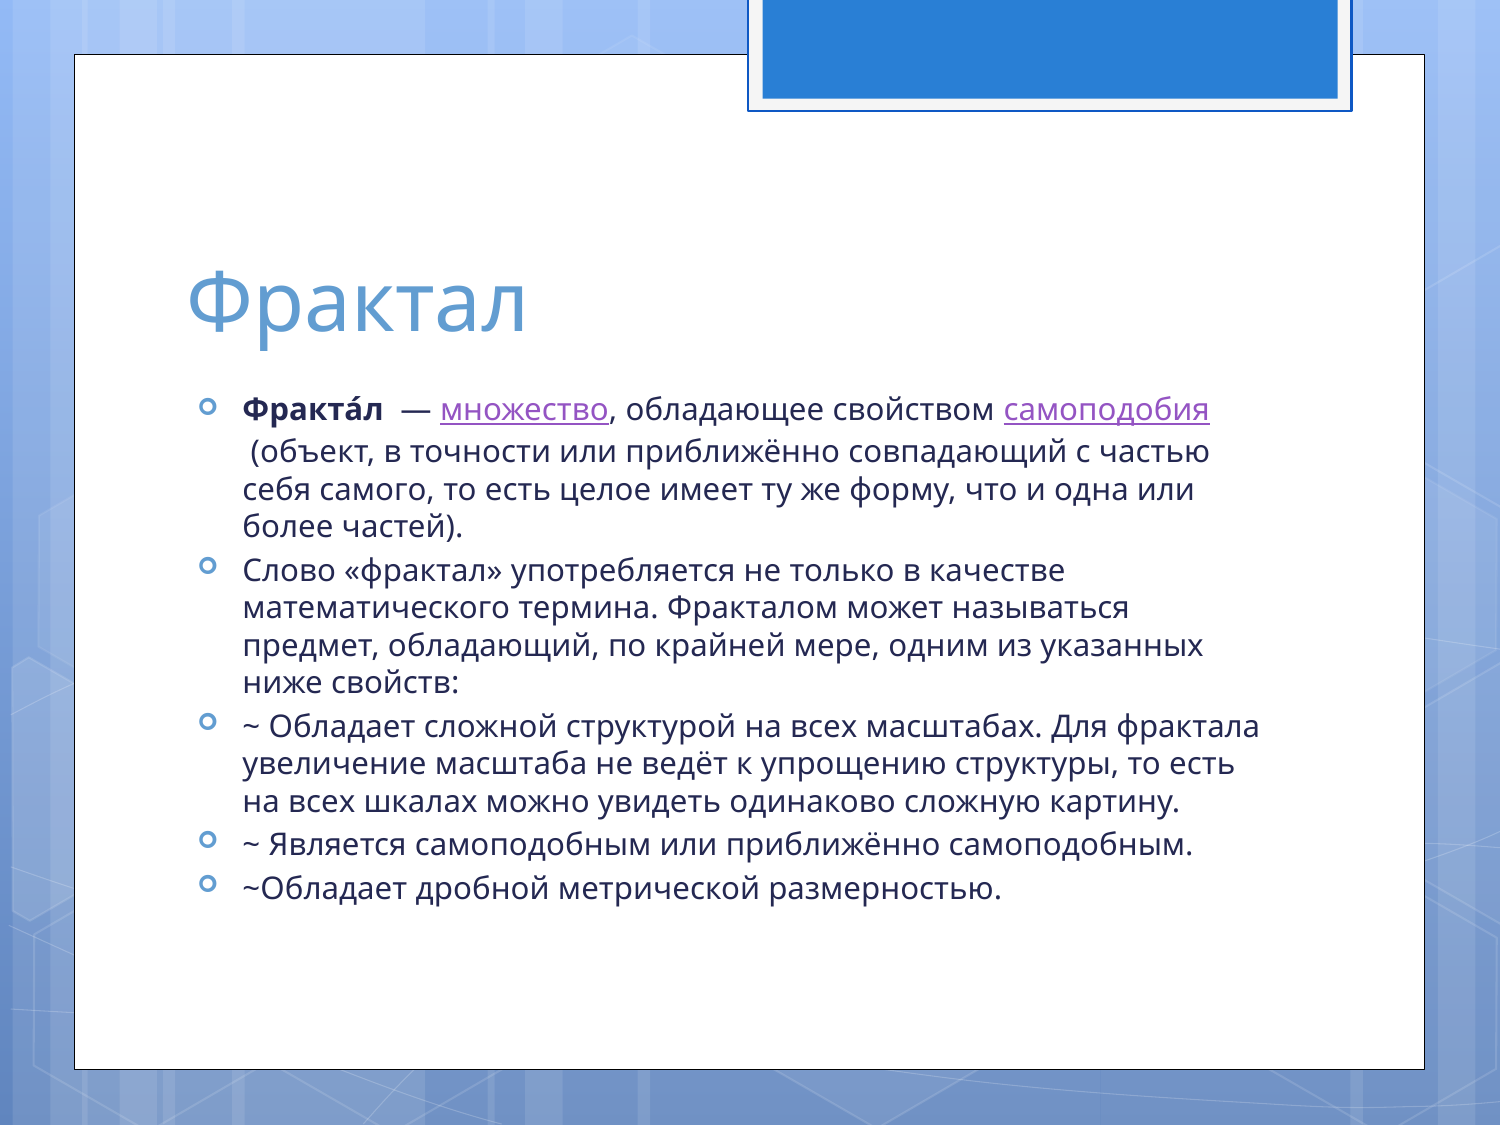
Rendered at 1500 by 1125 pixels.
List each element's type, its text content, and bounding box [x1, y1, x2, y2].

title Фрактал [171, 168, 1324, 357]
list Фракта́л — множество, обладающее свойством самоподобия (объект, в точности или приближённо совпадающий с частью себя самого, то есть целое имеет ту же форму, что и одна или более частей). Слово «фрактал» употребляется не только в качестве математического термина. Фракталом может называться предмет, обладающий, по крайней мере, одним из указанных ниже свойств: ~ Обладает сложной структурой на всех масштабах. Для фрактала увеличение масштаба не ведёт к упрощению структуры, то есть на всех шкалах можно увидеть одинаково сложную картину. ~ Является самоподобным или приближённо самоподобным. ~Обладает дробной метрической размерностью. [171, 381, 1283, 957]
